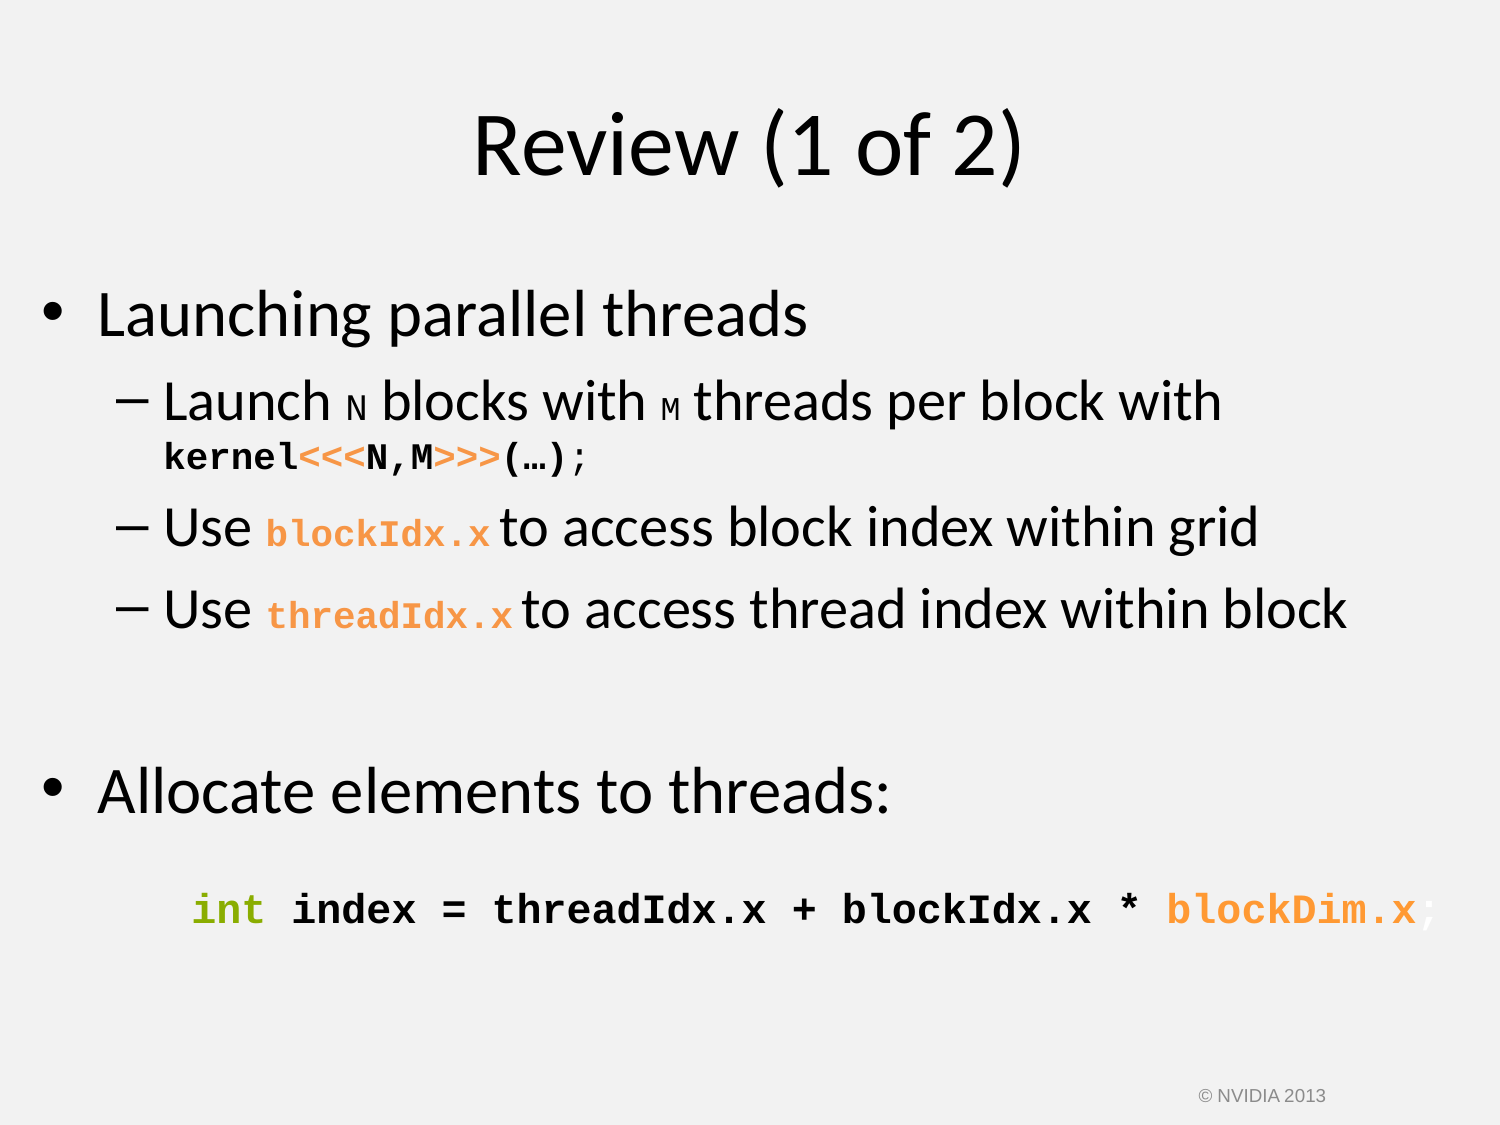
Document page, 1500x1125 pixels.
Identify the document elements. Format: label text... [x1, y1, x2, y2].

title Review (1 of 2) [75, 45, 1425, 233]
list Launching parallel threads Launch N blocks with M threads per block with kernel<<<N,M>>>(…); Use blockIdx.x to access block index within grid Use threadIdx.x to access thread index within block Allocate elements to threads: int index = threadIdx.x + blockIdx.x * blockDim.x; [26, 262, 1474, 1005]
footer © NVIDIA 2013 [1025, 1065, 1500, 1125]
